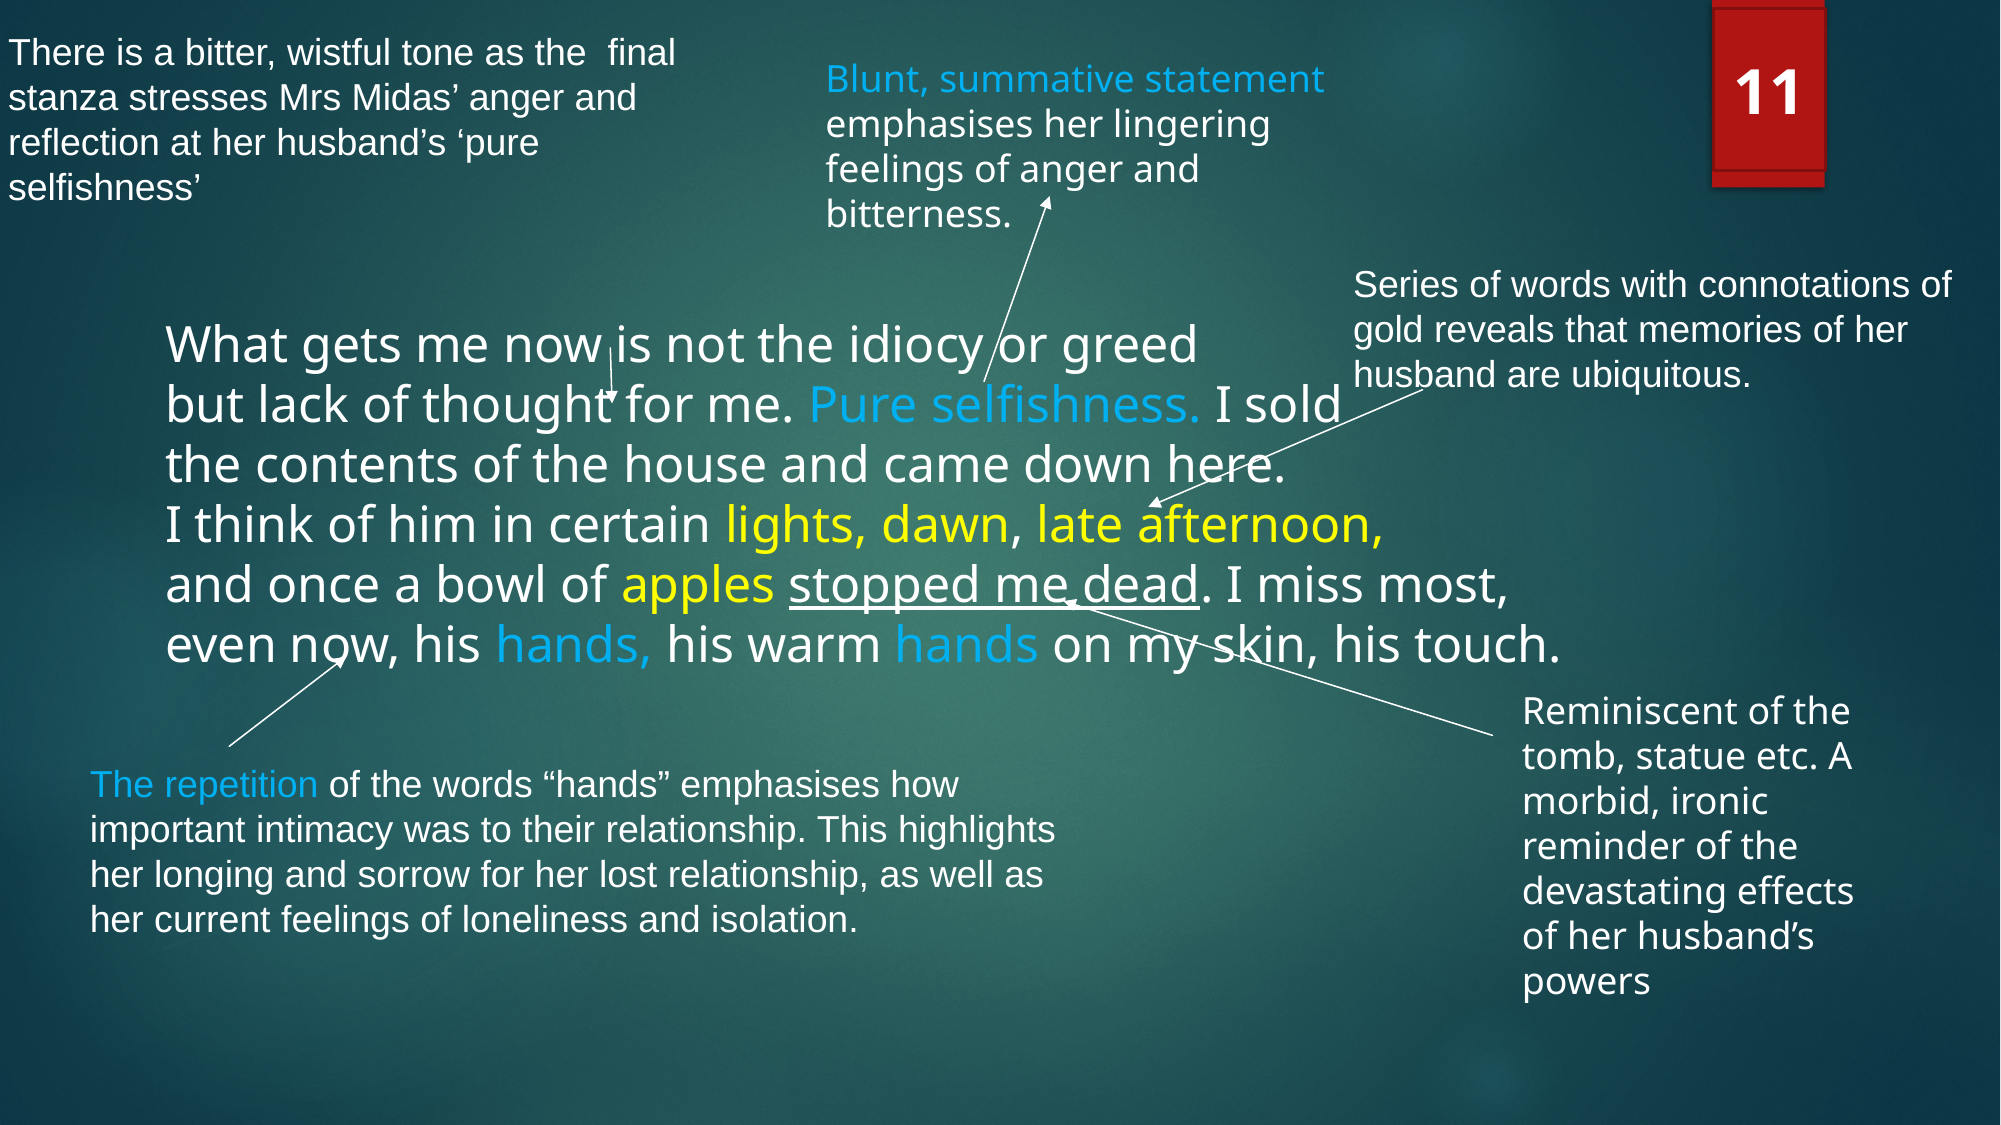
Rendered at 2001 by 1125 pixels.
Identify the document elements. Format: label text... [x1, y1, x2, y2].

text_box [1147, 389, 1423, 508]
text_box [229, 656, 347, 747]
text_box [983, 195, 1050, 382]
text_box The repetition of the words “hands” emphasises how important intimacy was to their relationship. This highlights her longing and sorrow for her lost relationship, as well as her current feelings of loneliness and isolation. [74, 752, 1080, 950]
text_box Reminiscent of the tomb, statue etc. A morbid, ironic reminder of the devastating effects of her husband’s powers [1506, 679, 1900, 1013]
text_box 11 [1713, 8, 1826, 171]
text_box What gets me now is not the idiocy or greed but lack of thought for me. Pure selfishness. I sold the contents of the house and came down here. I think of him in certain lights, dawn, late afternoon, and once a bowl of apples stopped me dead. I miss most, even now, his hands, his warm hands on my skin, his touch. [150, 304, 1704, 684]
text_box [1063, 600, 1493, 736]
text_box Series of words with connotations of gold reveals that memories of her husband are ubiquitous. [1338, 252, 1976, 405]
text_box There is a bitter, wistful tone as the final stanza stresses Mrs Midas’ anger and reflection at her husband’s ‘pure selfishness’ [0, 20, 701, 218]
picture [0, 0, 2001, 1125]
text_box Blunt, summative statement emphasises her lingering feelings of anger and bitterness. [810, 47, 1348, 245]
